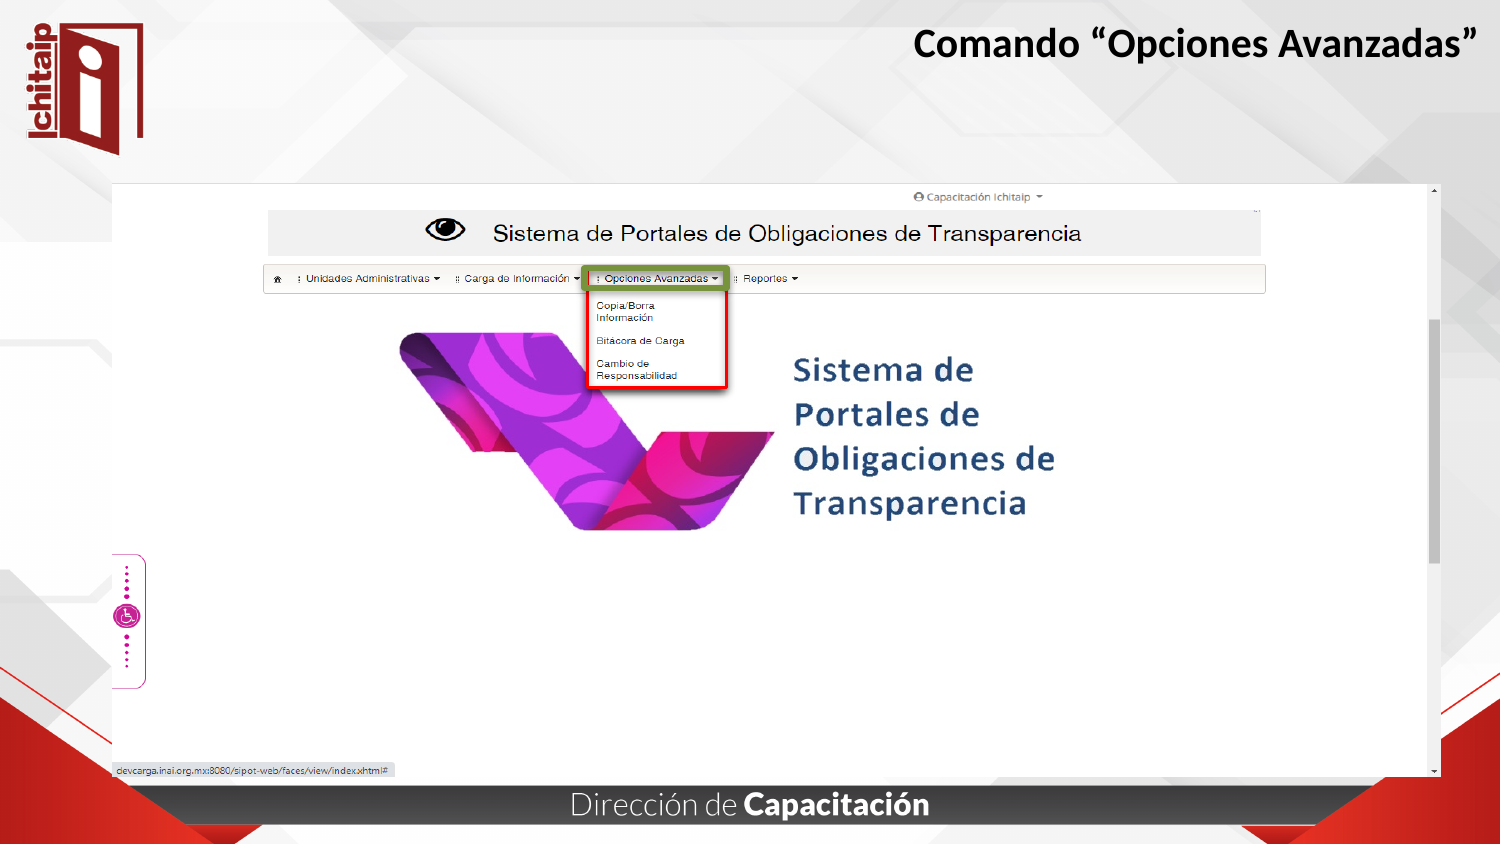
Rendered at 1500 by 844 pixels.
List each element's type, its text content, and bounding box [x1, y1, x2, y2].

text_box Comando “Opciones Avanzadas” [500, 8, 1495, 125]
picture [0, 0, 1500, 844]
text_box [111, 182, 1442, 777]
